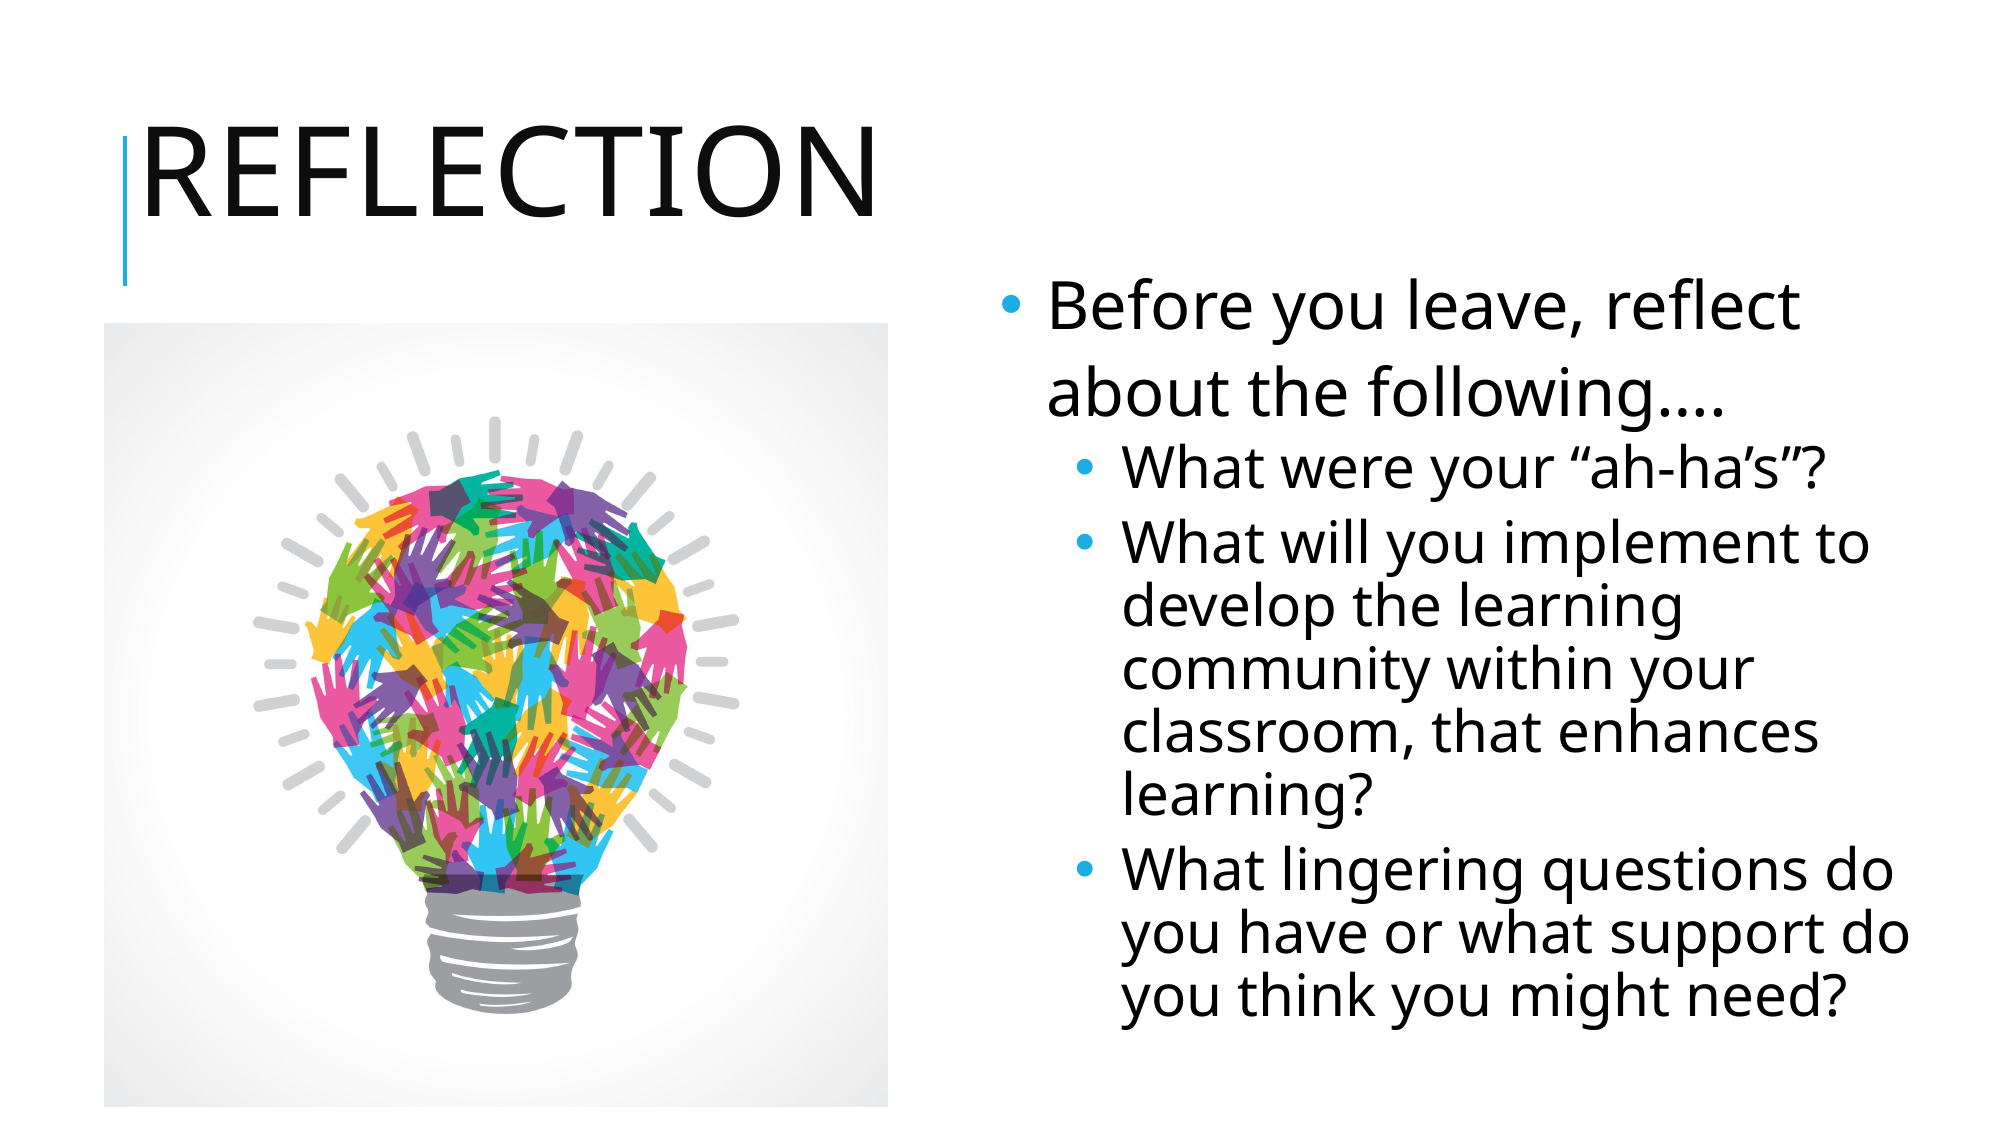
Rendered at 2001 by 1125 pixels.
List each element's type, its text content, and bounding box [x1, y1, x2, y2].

list Before you leave, reflect about the following…. What were your “ah-ha’s”? What will you implement to develop the learning community within your classroom, that enhances learning? What lingering questions do you have or what support do you think you might need? [984, 249, 1953, 1086]
title Reflection [121, 38, 1061, 324]
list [103, 323, 889, 1108]
